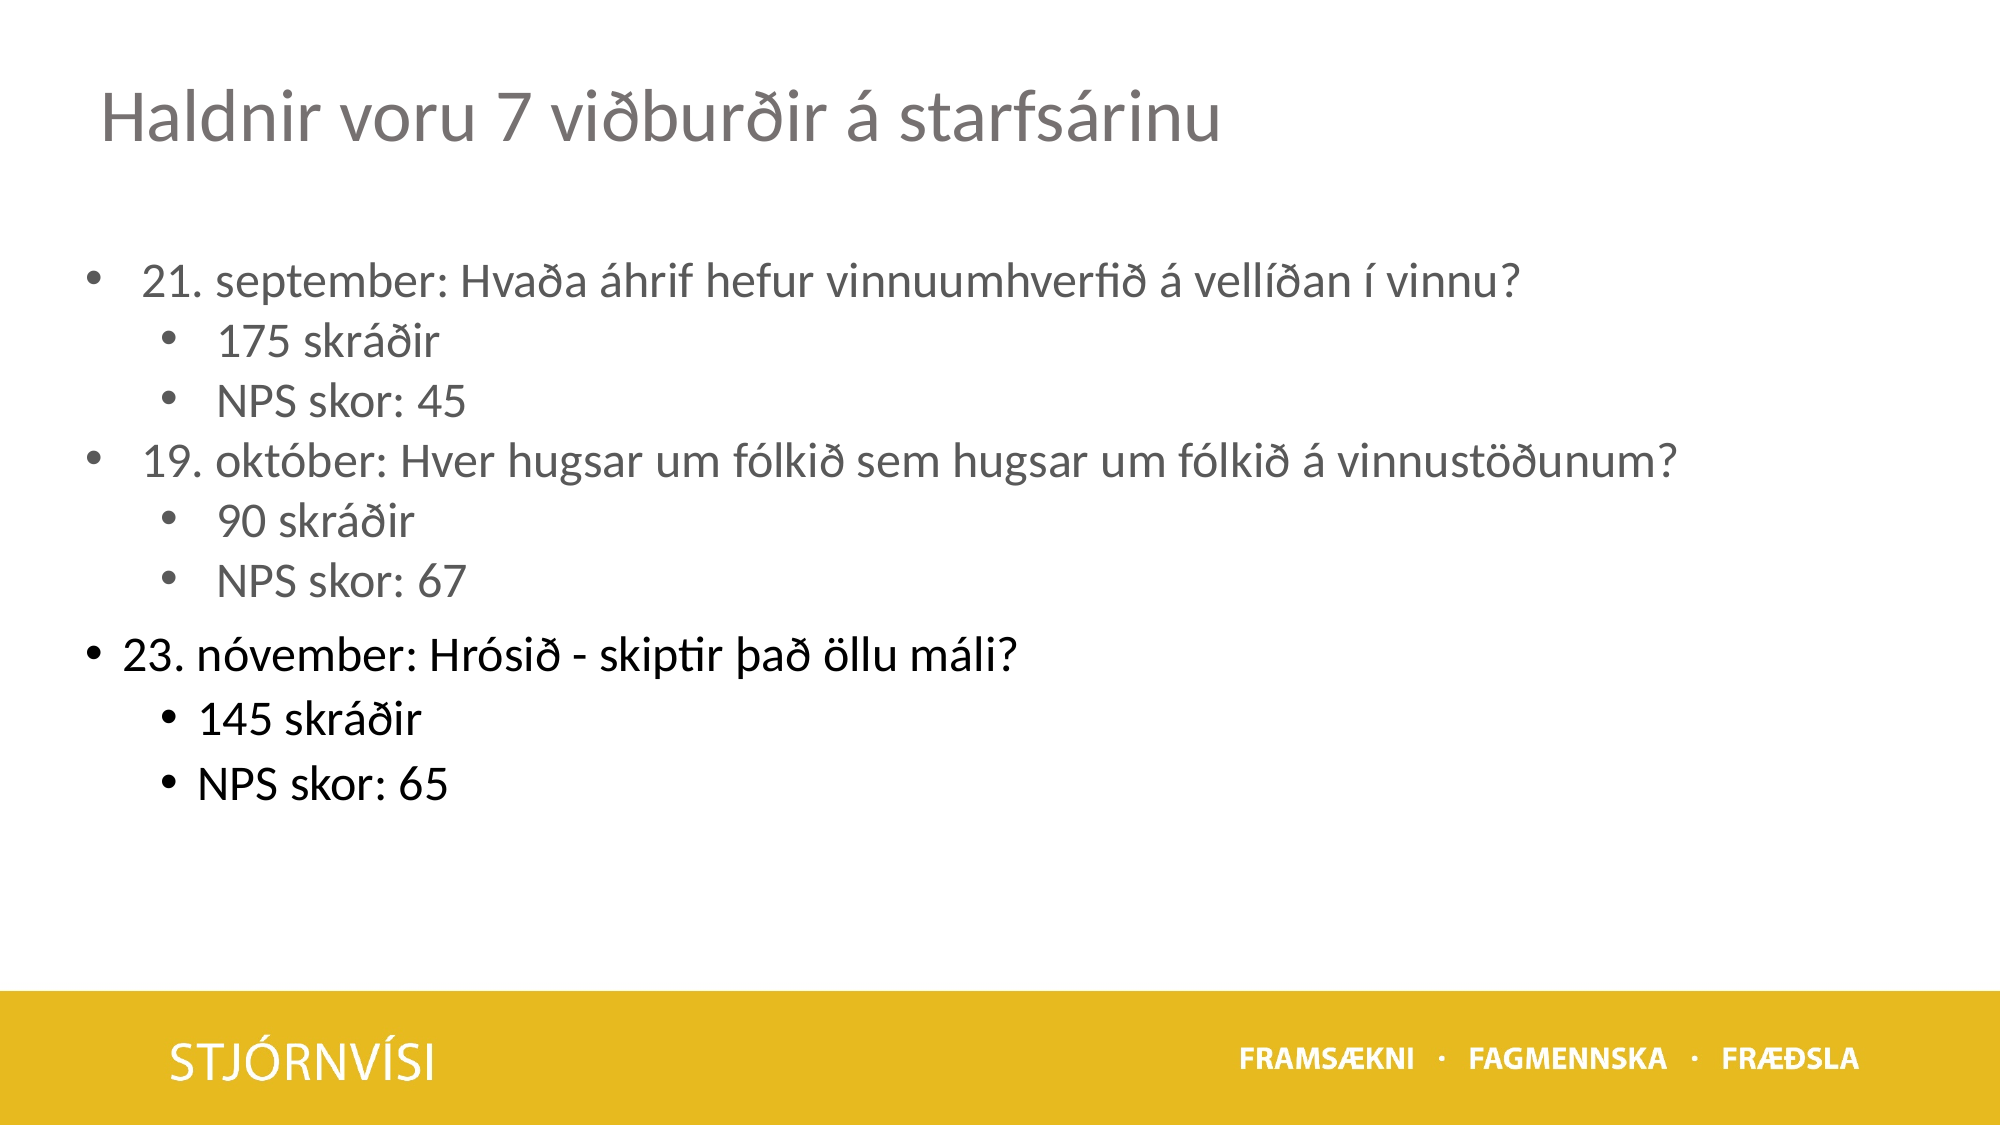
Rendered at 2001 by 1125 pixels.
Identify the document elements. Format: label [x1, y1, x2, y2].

list [0, 0, 2000, 1125]
